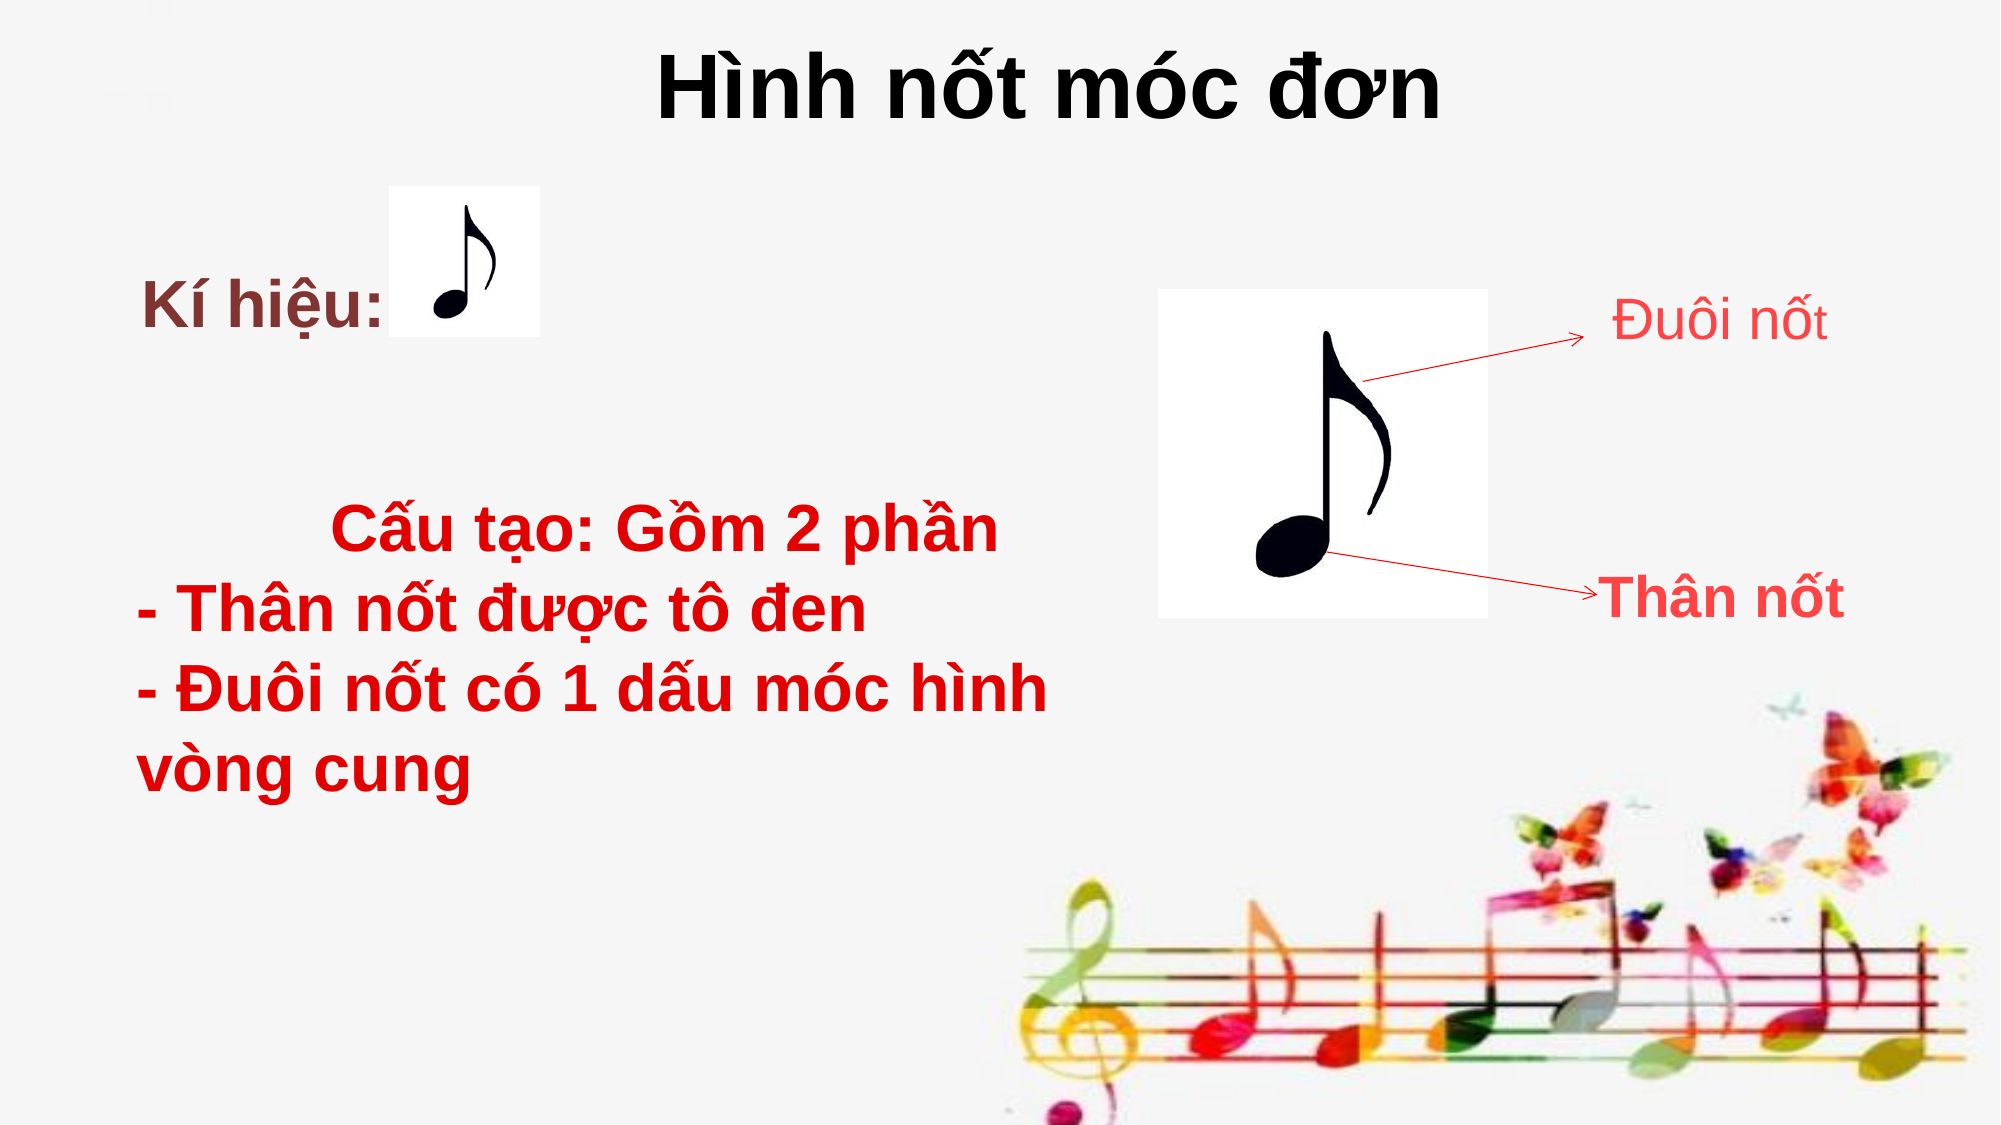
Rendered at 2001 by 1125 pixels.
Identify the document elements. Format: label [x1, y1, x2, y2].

text_box [1362, 273, 1894, 382]
text_box [1326, 551, 1874, 638]
text_box [126, 186, 634, 350]
picture [0, 0, 2000, 1125]
